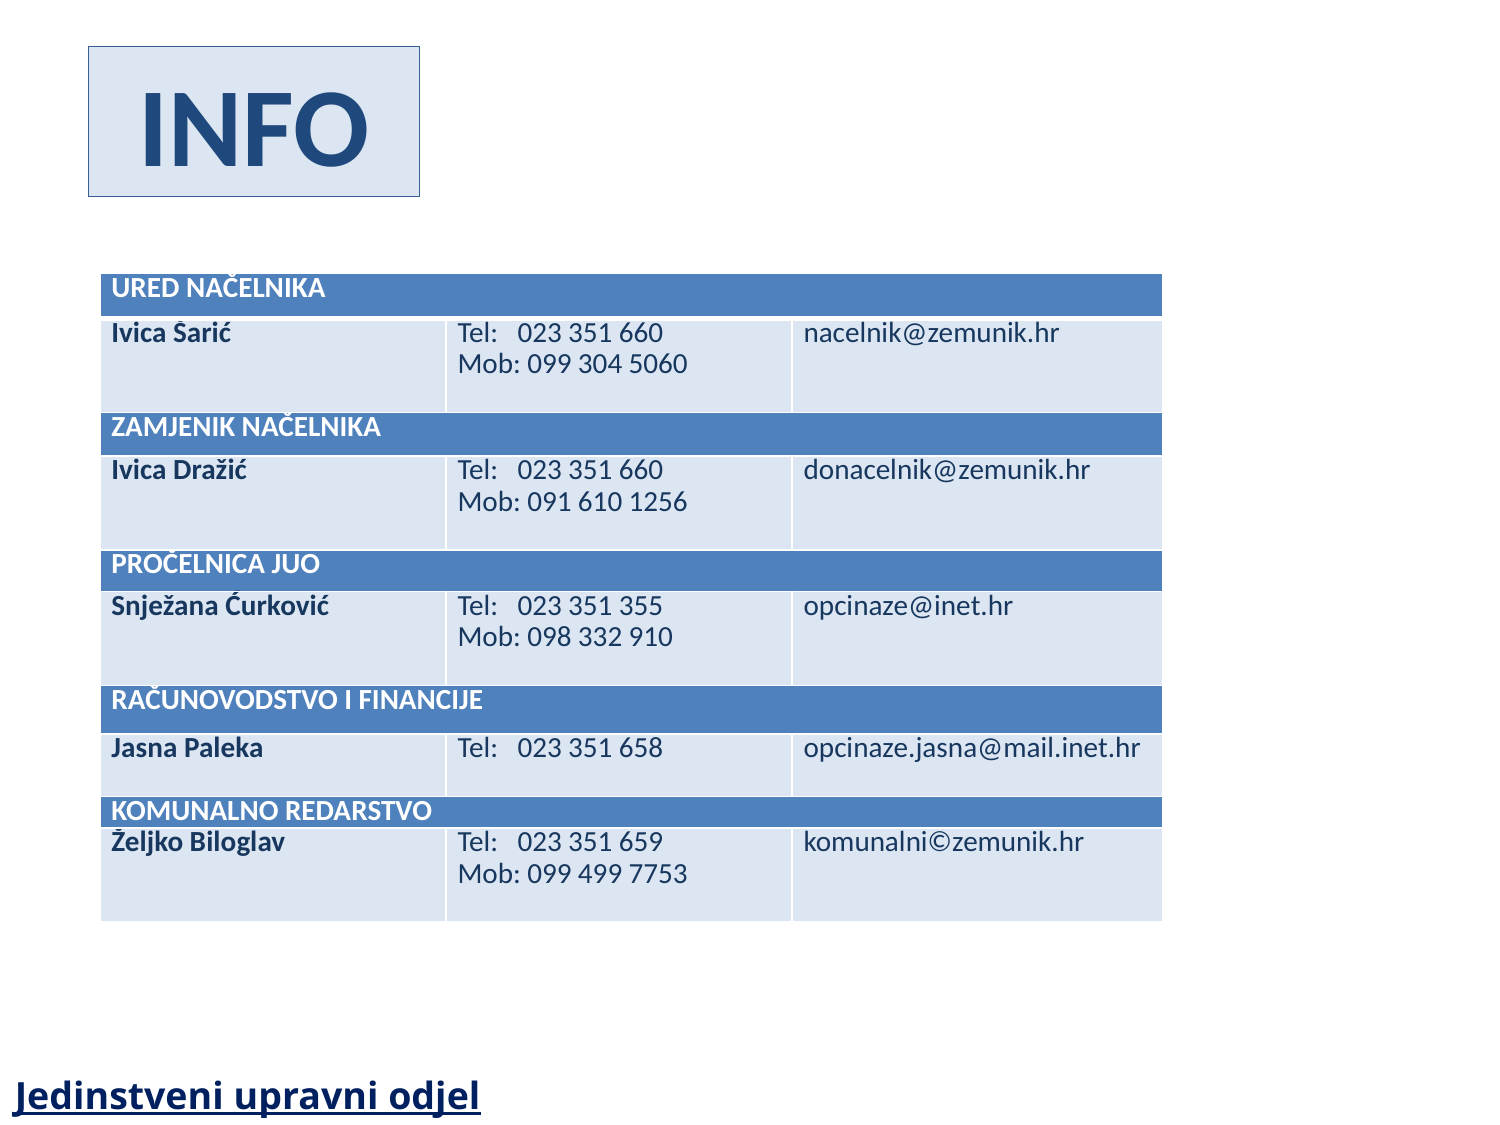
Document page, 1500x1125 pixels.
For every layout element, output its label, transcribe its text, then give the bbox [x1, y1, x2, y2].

table_cell PROČELNICA JUO [101, 551, 1162, 591]
table_cell opcinaze@inet.hr [793, 592, 1162, 685]
table_cell Tel: 023 351 660 Mob: 099 304 5060 [447, 321, 791, 412]
table_cell Tel: 023 351 355 Mob: 098 332 910 [447, 592, 791, 685]
table_cell KOMUNALNO REDARSTVO [101, 797, 1162, 827]
table_cell Tel: 023 351 659 Mob: 099 499 7753 [447, 829, 791, 921]
table_header URED NAČELNIKA [101, 274, 1162, 316]
table_cell donacelnik@zemunik.hr [793, 457, 1162, 549]
table_cell Ivica Dražić [101, 457, 445, 549]
table_cell RAČUNOVODSTVO I FINANCIJE [101, 686, 1162, 733]
table_cell Jasna Paleka [101, 735, 445, 796]
text_box INFO [88, 46, 420, 197]
table_cell Željko Biloglav [101, 829, 445, 921]
table_cell Snježana Ćurković [101, 592, 445, 685]
table_cell ZAMJENIK NAČELNIKA [101, 413, 1162, 455]
table_cell komunalni©zemunik.hr [793, 829, 1162, 921]
table_cell nacelnik@zemunik.hr [793, 321, 1162, 412]
table_cell opcinaze.jasna@mail.inet.hr [793, 735, 1162, 796]
text_box Jedinstveni upravni odjel [0, 1064, 610, 1125]
table_cell Tel: 023 351 660 Mob: 091 610 1256 [447, 457, 791, 549]
table_cell Tel: 023 351 658 [447, 735, 791, 796]
table_cell Ivica Šarić [101, 321, 445, 412]
